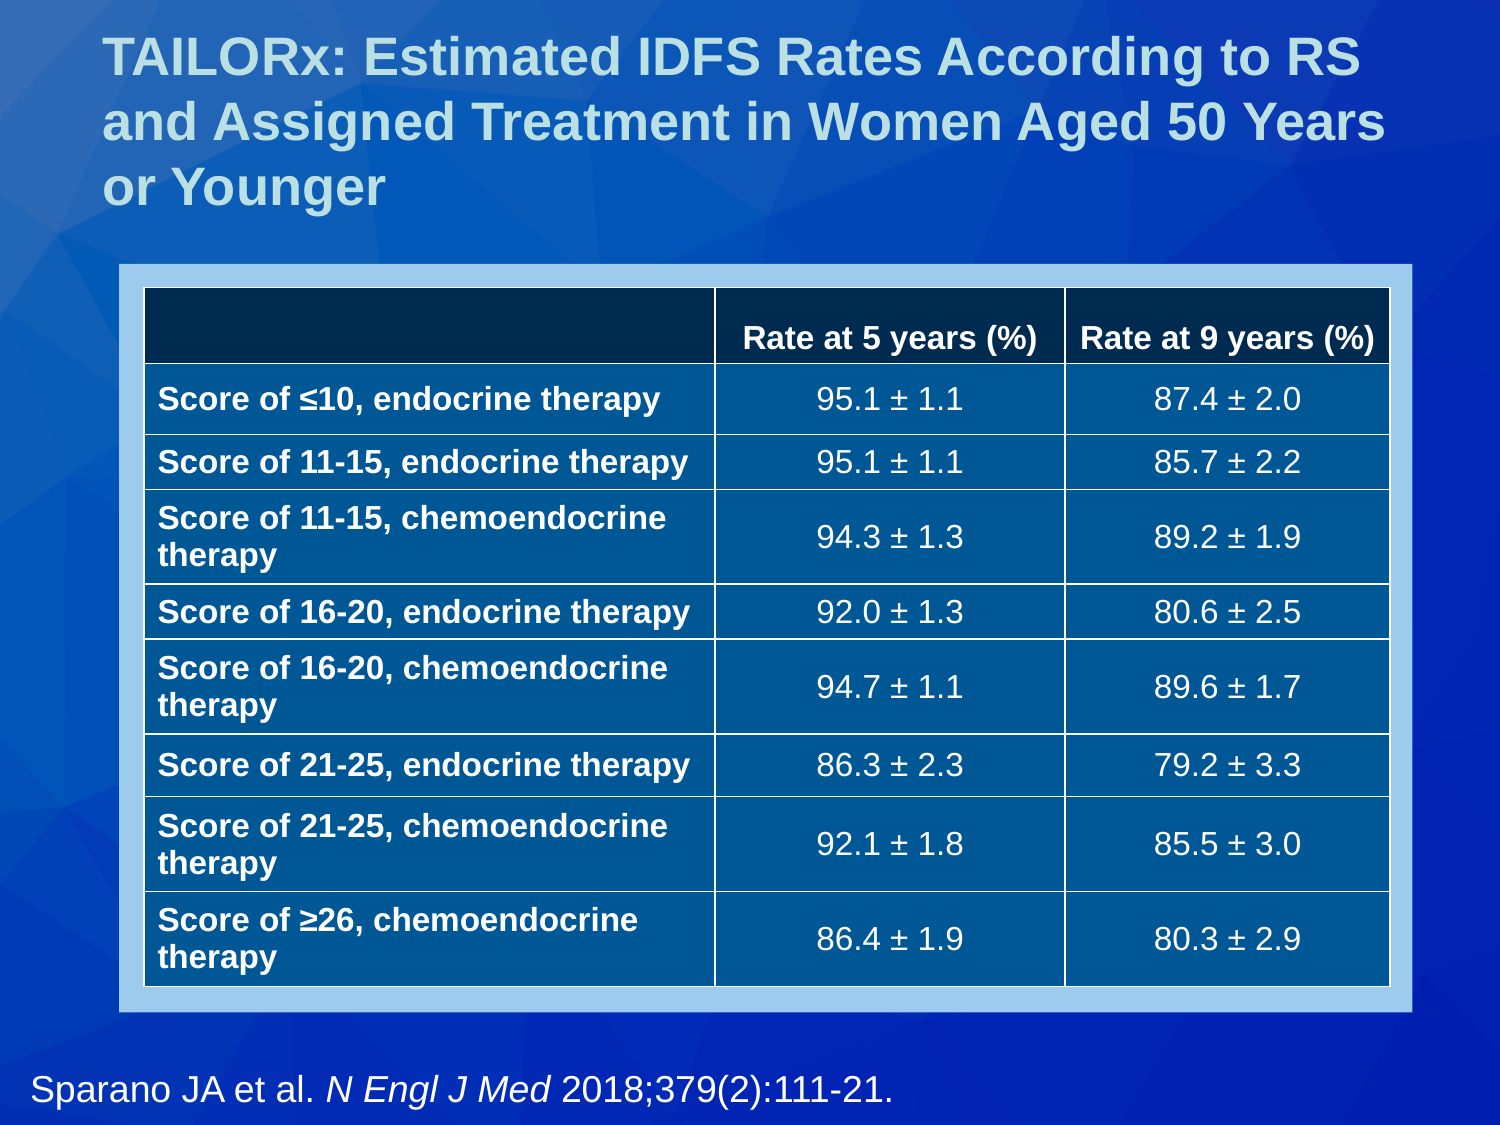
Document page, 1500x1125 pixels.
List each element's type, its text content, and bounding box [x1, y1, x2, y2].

table_cell Score of 16-20, endocrine therapy [145, 585, 714, 638]
table_header [145, 288, 714, 363]
table_cell 89.6 ± 1.7 [1066, 640, 1389, 733]
table_cell 95.1 ± 1.1 [716, 435, 1064, 489]
table_cell Score of ≤10, endocrine therapy [145, 364, 714, 434]
table_header Rate at 9 years (%) [1066, 288, 1389, 363]
picture [0, 0, 1500, 1057]
table_cell 94.3 ± 1.3 [716, 490, 1064, 583]
table_cell 80.6 ± 2.5 [1066, 585, 1389, 638]
table_cell Score of ≥26, chemoendocrine therapy [145, 892, 714, 986]
table_cell Score of 11-15, endocrine therapy [145, 435, 714, 489]
table_cell 95.1 ± 1.1 [716, 364, 1064, 434]
table_cell 80.3 ± 2.9 [1066, 892, 1389, 986]
table_cell 87.4 ± 2.0 [1066, 364, 1389, 434]
table_cell Score of 21-25, endocrine therapy [145, 735, 714, 796]
text_box Sparano JA et al. N Engl J Med 2018;379(2):111-21. [0, 1057, 1500, 1125]
table_cell Score of 11-15, chemoendocrine therapy [145, 490, 714, 583]
text_box [119, 263, 1413, 1013]
table_cell 86.4 ± 1.9 [716, 892, 1064, 986]
table_cell Score of 21-25, chemoendocrine therapy [145, 797, 714, 891]
table_cell 85.7 ± 2.2 [1066, 435, 1389, 489]
table_cell Score of 16-20, chemoendocrine therapy [145, 640, 714, 733]
table_cell 92.0 ± 1.3 [716, 585, 1064, 638]
table_cell 86.3 ± 2.3 [716, 735, 1064, 796]
table_cell 92.1 ± 1.8 [716, 797, 1064, 891]
table_cell 85.5 ± 3.0 [1066, 797, 1389, 891]
table_cell 94.7 ± 1.1 [716, 640, 1064, 733]
title TAILORx: Estimated IDFS Rates According to RS and Assigned Treatment in Women Aged 50 Years or Younger [87, 24, 1413, 213]
table_header Rate at 5 years (%) [716, 288, 1064, 363]
table_cell 79.2 ± 3.3 [1066, 735, 1389, 796]
table_cell 89.2 ± 1.9 [1066, 490, 1389, 583]
